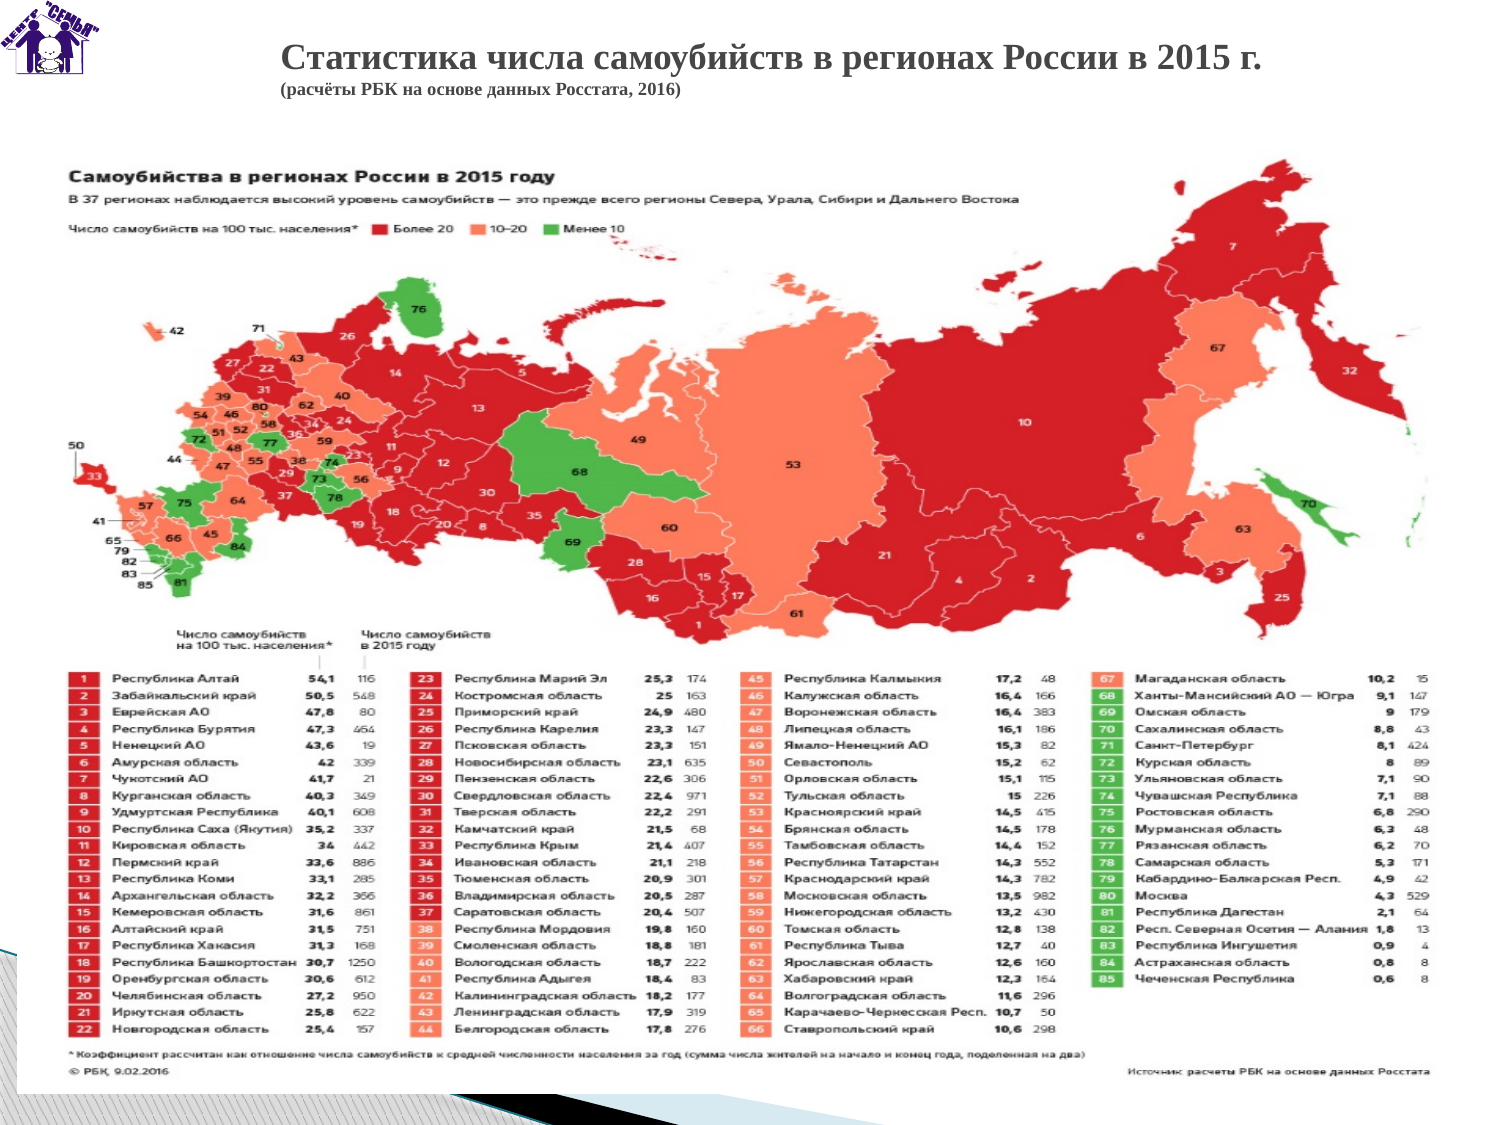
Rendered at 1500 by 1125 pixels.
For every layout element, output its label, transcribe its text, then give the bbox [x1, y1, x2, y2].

picture [17, 148, 1483, 1095]
title Статистика числа самоубийств в регионах России в 2015 г. (расчёты РБК на основе данных Росстата, 2016) [265, 14, 1304, 118]
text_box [0, 0, 101, 76]
